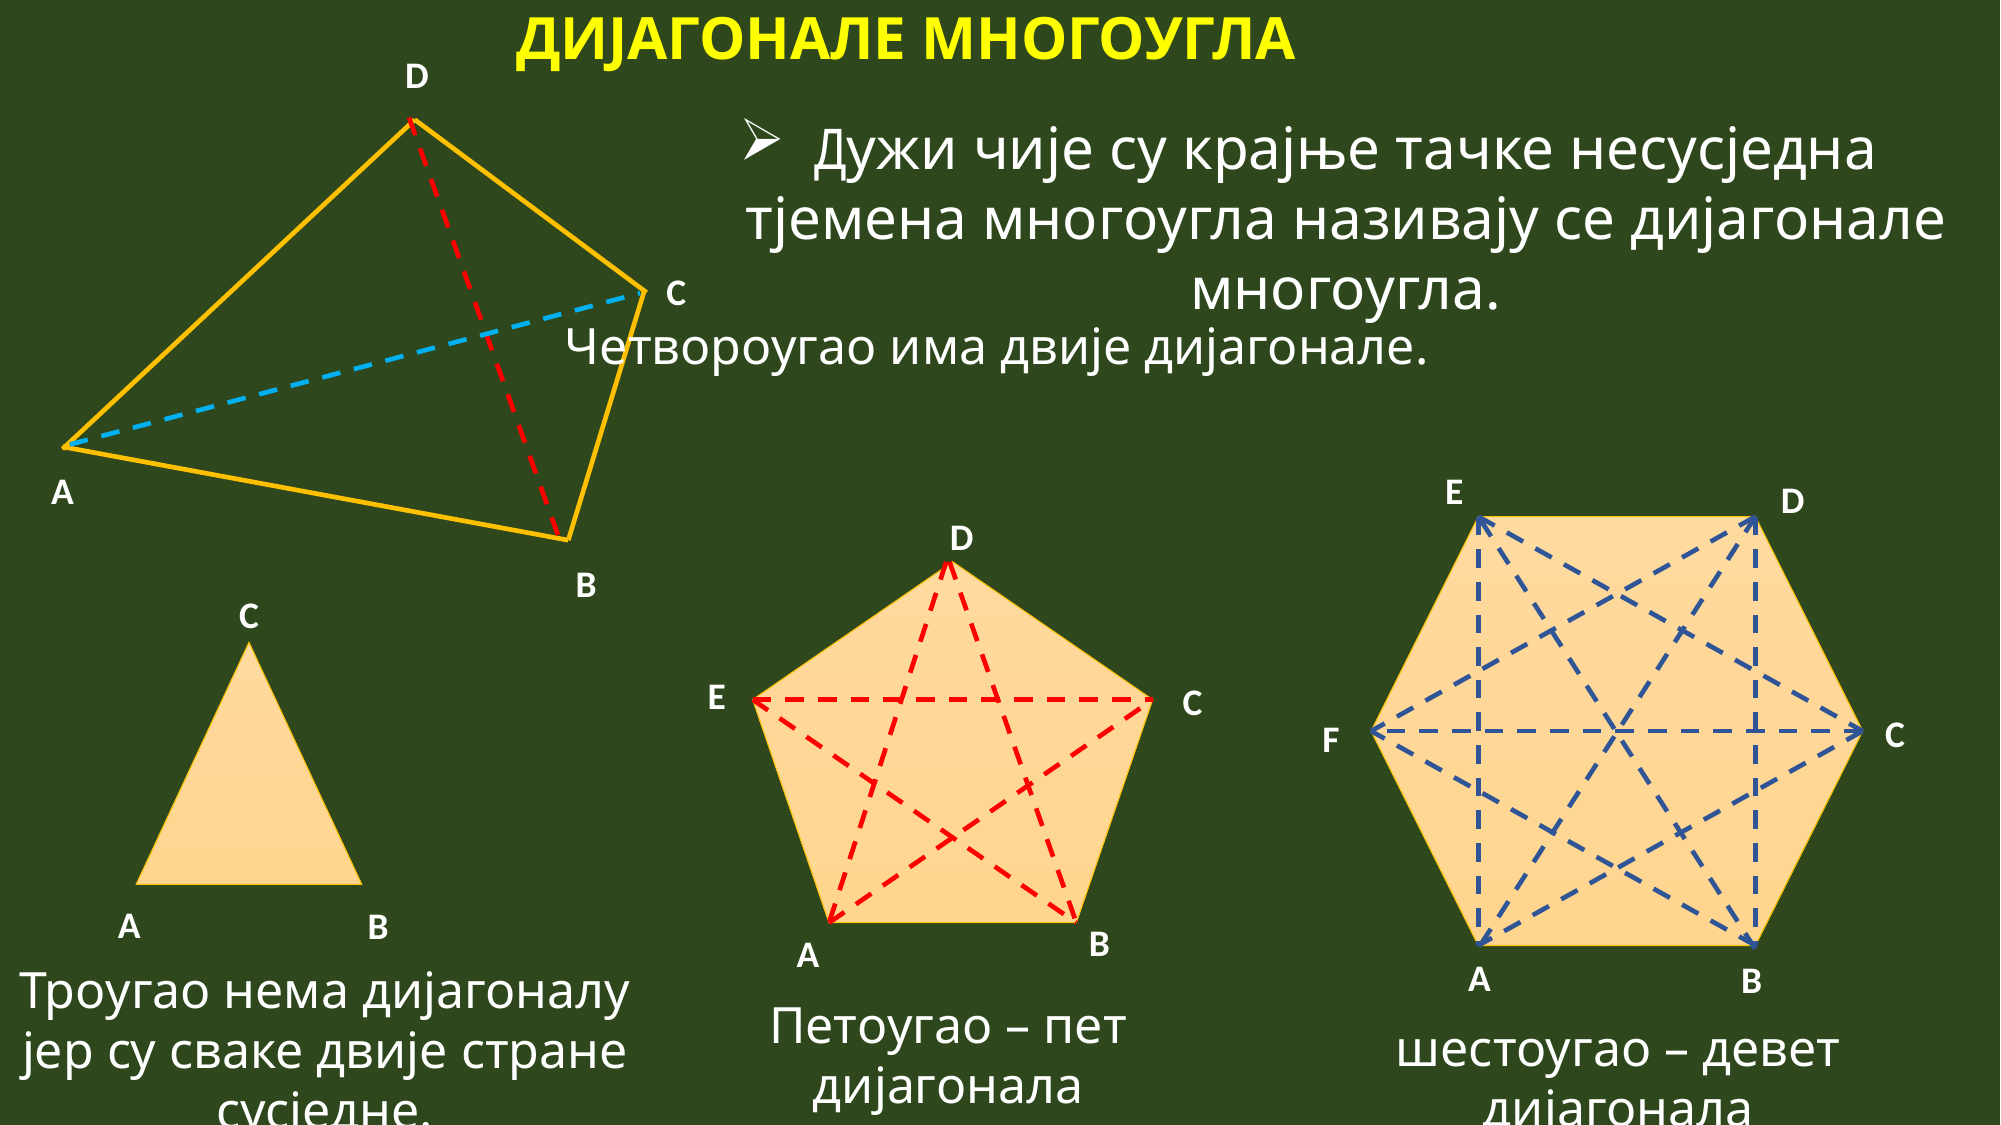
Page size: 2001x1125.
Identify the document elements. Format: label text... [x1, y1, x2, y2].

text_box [1478, 731, 1863, 946]
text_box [1077, 699, 1153, 923]
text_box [947, 699, 1077, 923]
text_box Четвороугао има двије дијагонале. [709, 306, 1464, 382]
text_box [32, 43, 709, 627]
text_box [1307, 460, 1928, 1020]
text_box ДИЈАГОНАЛЕ МНОГОУГЛА [408, 0, 1404, 79]
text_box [408, 445, 559, 539]
text_box шестоугао – девет дијагонала [1296, 1009, 1940, 1125]
text_box Дужи чије су крајње тачке несусједна тјемена многоугла називају се дијагонале многоугла. [709, 104, 1977, 329]
text_box Петоугао – пет дијагонала [626, 985, 1270, 1121]
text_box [408, 117, 559, 293]
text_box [1371, 516, 1756, 731]
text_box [69, 293, 641, 445]
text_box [1371, 732, 1478, 946]
text_box Троугао нема дијагоналу јер су сваке двије стране сусједне. [3, 950, 647, 1125]
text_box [949, 561, 1077, 699]
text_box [692, 506, 1226, 996]
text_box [1756, 516, 1863, 731]
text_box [828, 561, 947, 923]
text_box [103, 584, 403, 946]
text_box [752, 699, 828, 923]
